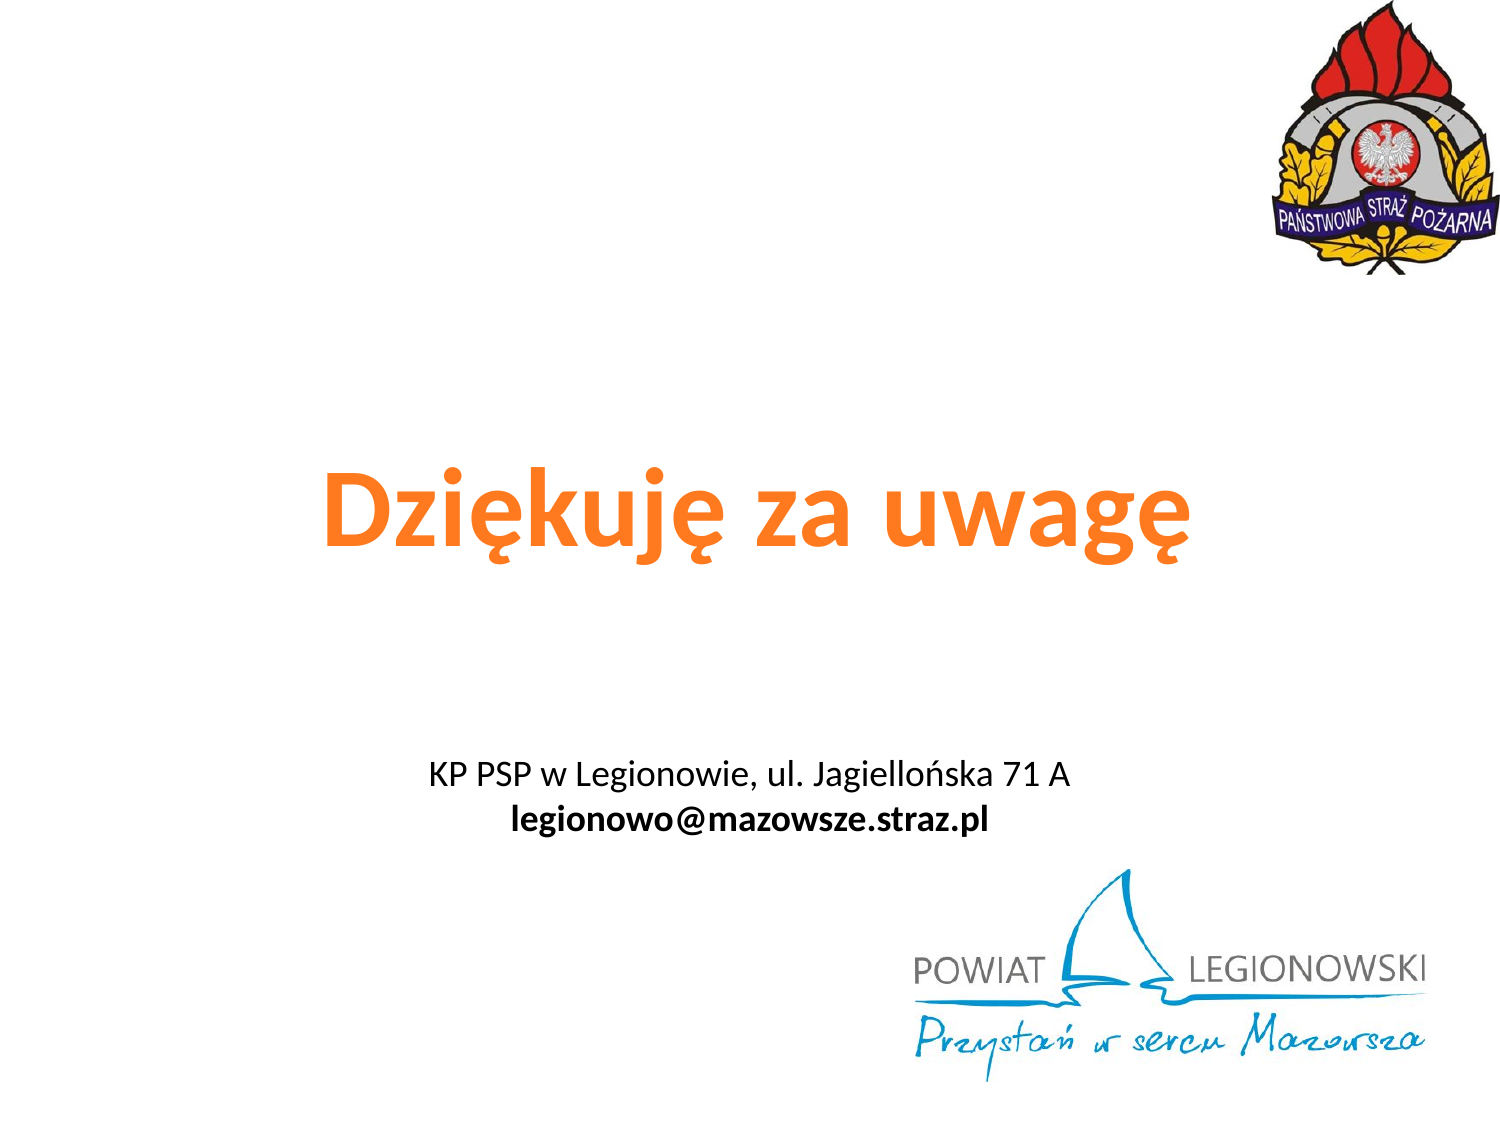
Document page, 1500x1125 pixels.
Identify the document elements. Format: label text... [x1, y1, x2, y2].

text_box KP PSP w Legionowie, ul. Jagiellońska 71 A legionowo@mazowsze.straz.pl [414, 741, 1086, 937]
picture [1271, 0, 1500, 275]
text_box Dziękuję za uwagę [306, 426, 1209, 577]
picture [915, 869, 1429, 1082]
